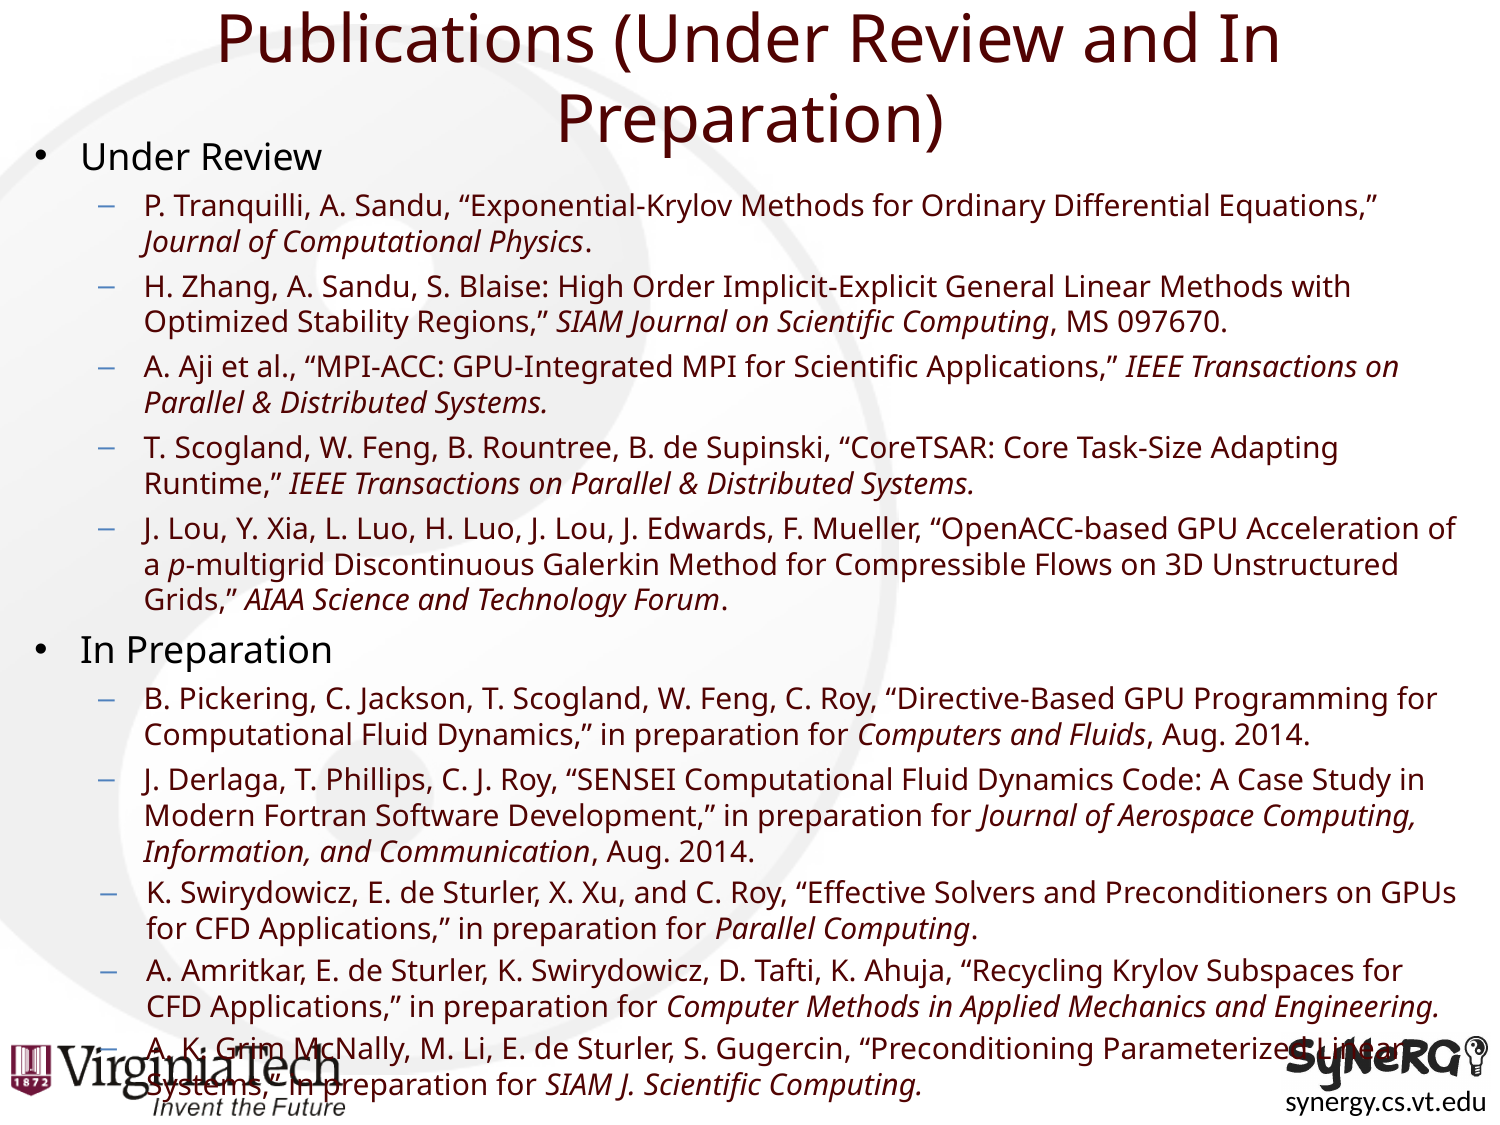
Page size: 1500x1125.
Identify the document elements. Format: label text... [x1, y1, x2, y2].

title Publications (Under Review and In Preparation) [75, 5, 1425, 125]
picture [1484, 1032, 1491, 1095]
list Under Review P. Tranquilli, A. Sandu, “Exponential-Krylov Methods for Ordinary Differential Equations,” Journal of Computational Physics. H. Zhang, A. Sandu, S. Blaise: High Order Implicit-Explicit General Linear Methods with Optimized Stability Regions,” SIAM Journal on Scientific Computing, MS 097670. A. Aji et al., “MPI-ACC: GPU-Integrated MPI for Scientific Applications,” IEEE Transactions on Parallel & Distributed Systems. T. Scogland, W. Feng, B. Rountree, B. de Supinski, “CoreTSAR: Core Task-Size Adapting Runtime,” IEEE Transactions on Parallel & Distributed Systems. J. Lou, Y. Xia, L. Luo, H. Luo, J. Lou, J. Edwards, F. Mueller, “OpenACC-based GPU Acceleration of a p-multigrid Discontinuous Galerkin Method for Compressible Flows on 3D Unstructured Grids,” AIAA Science and Technology Forum. In Preparation B. Pickering, C. Jackson, T. Scogland, W. Feng, C. Roy, “Directive-Based GPU Programming for Computational Fluid Dynamics,” in preparation for Computers and Fluids, Aug. 2014. J. Derlaga, T. Phillips, C. J. Roy, “SENSEI Computational Fluid Dynamics Code: A Case Study in Modern Fortran Software Development,” in preparation for Journal of Aerospace Computing, Information, and Communication, Aug. 2014. K. Swirydowicz, E. de Sturler, X. Xu, and C. Roy, “Effective Solvers and Preconditioners on GPUs for CFD Applications,” in preparation for Parallel Computing. A. Amritkar, E. de Sturler, K. Swirydowicz, D. Tafti, K. Ahuja, “Recycling Krylov Subspaces for CFD Applications,” in preparation for Computer Methods in Applied Mechanics and Engineering. A. K. Grim McNally, M. Li, E. de Sturler, S. Gugercin, “Preconditioning Parameterized Linear Systems,” in preparation for SIAM J. Scientific Computing. [12, 125, 1484, 1123]
picture [1, 1033, 352, 1124]
